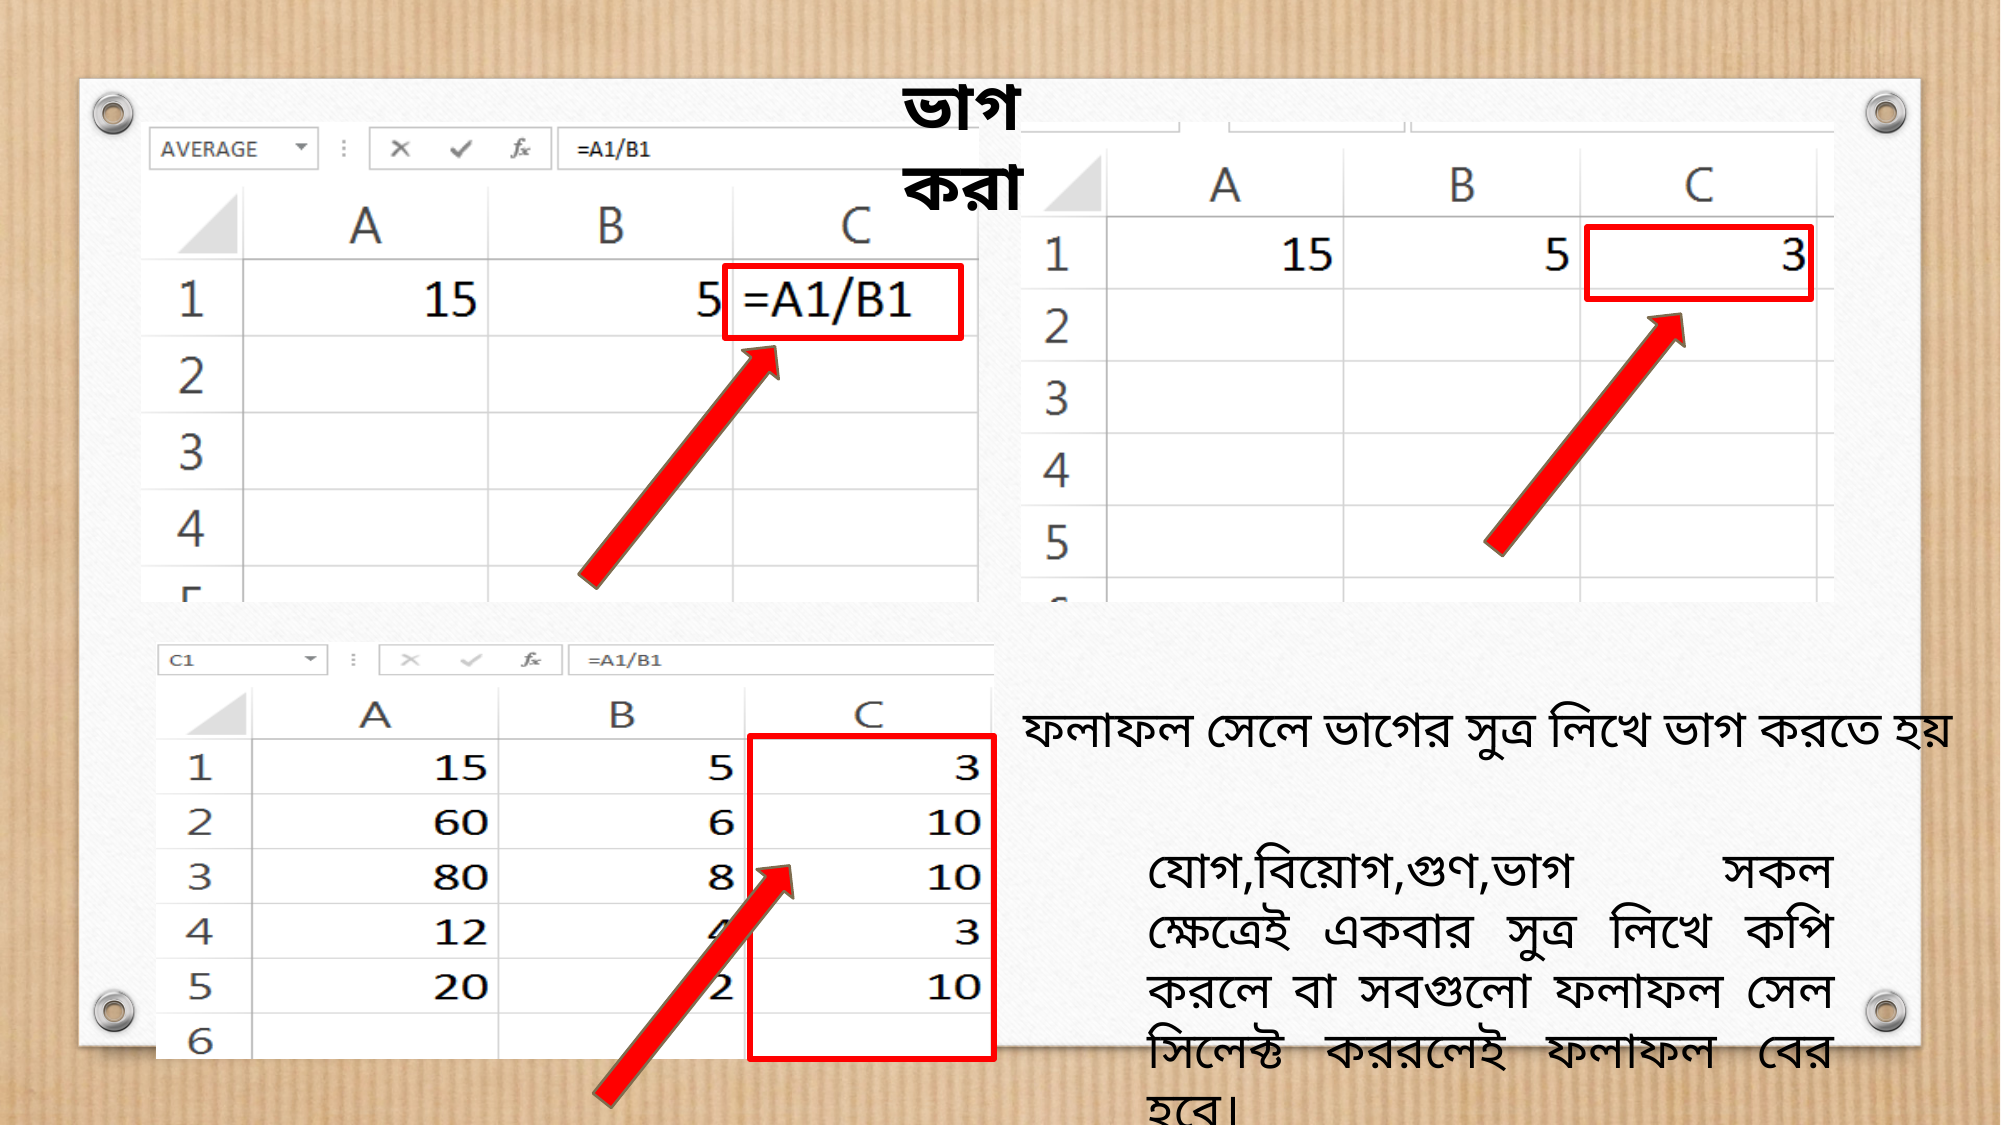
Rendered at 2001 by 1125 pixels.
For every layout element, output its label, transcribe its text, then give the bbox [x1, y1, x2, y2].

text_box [1021, 122, 1834, 602]
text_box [156, 642, 995, 1060]
text_box ফলাফল সেলে ভাগের সুত্র লিখে ভাগ করতে হয় [1008, 690, 1981, 765]
picture [0, 0, 2001, 1125]
text_box [591, 1060, 652, 1109]
text_box যোগ,বিয়োগ,গুণ,ভাগ সকল ক্ষেত্রেই একবার সুত্র লিখে কপি করলে বা সবগুলো ফলাফল সেল সিলেক্ট কররলেই ফলাফল বের হবে। [1132, 831, 1850, 1125]
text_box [140, 122, 979, 602]
text_box ভাগ করা [889, 56, 1113, 232]
